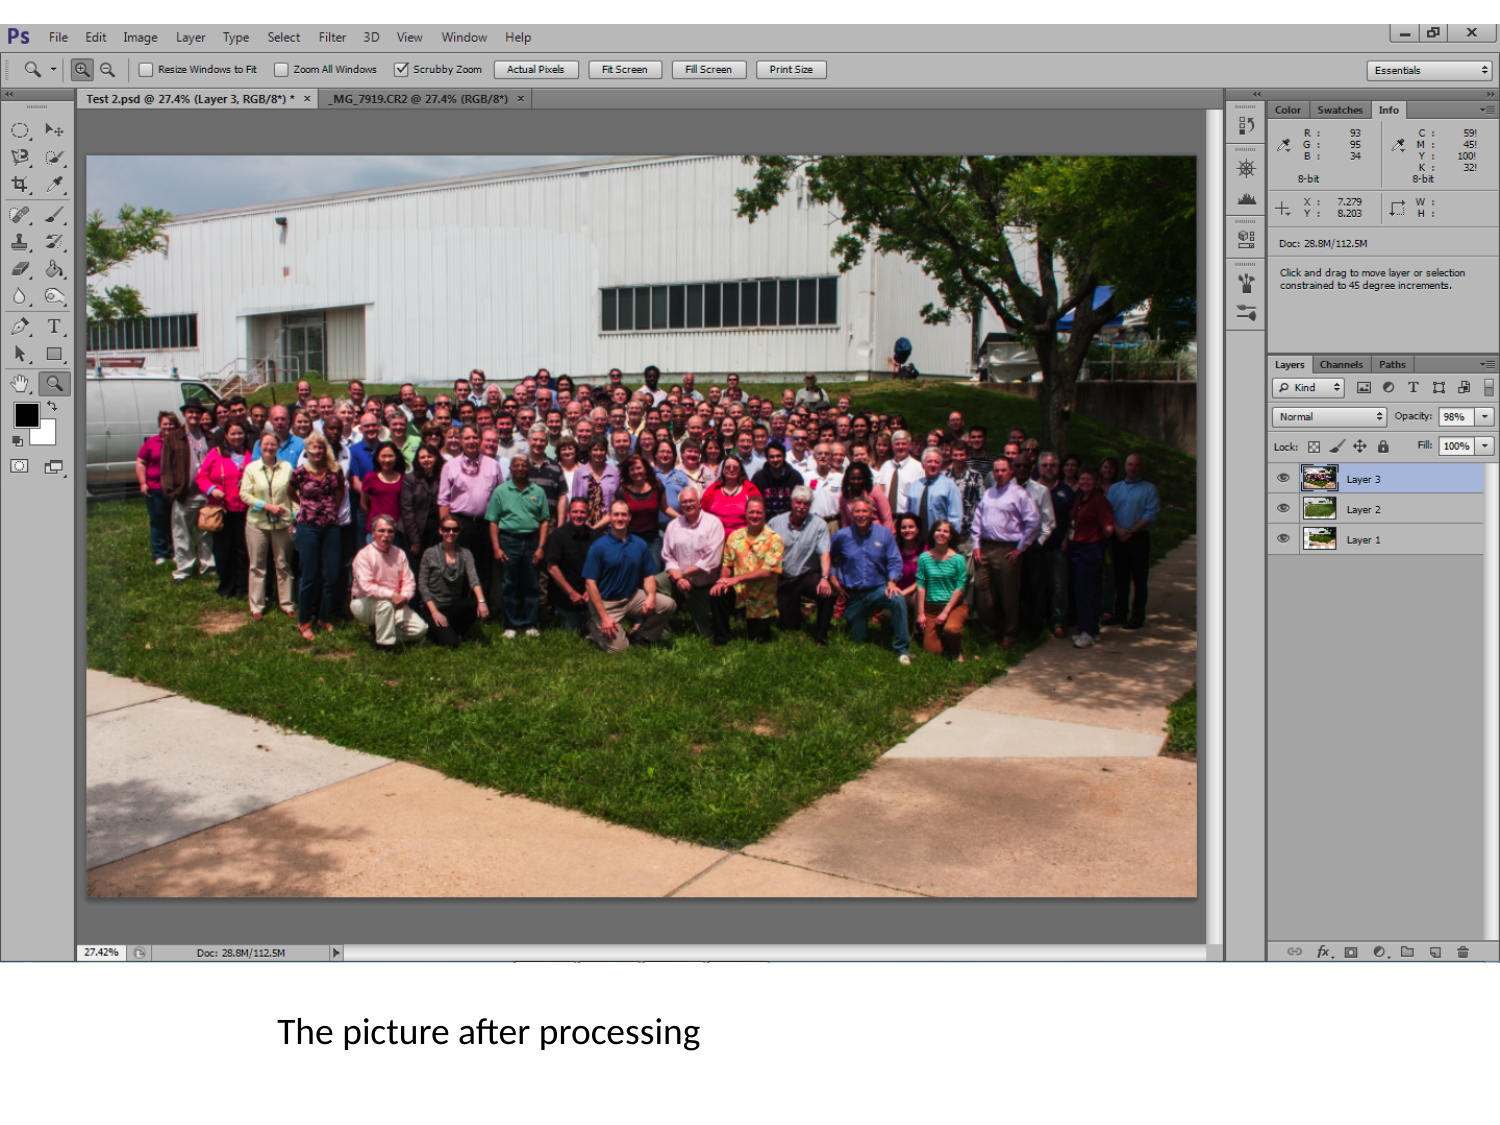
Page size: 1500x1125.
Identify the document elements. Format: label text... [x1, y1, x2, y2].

text_box The picture after processing [262, 999, 1125, 1060]
picture [0, 24, 1500, 963]
